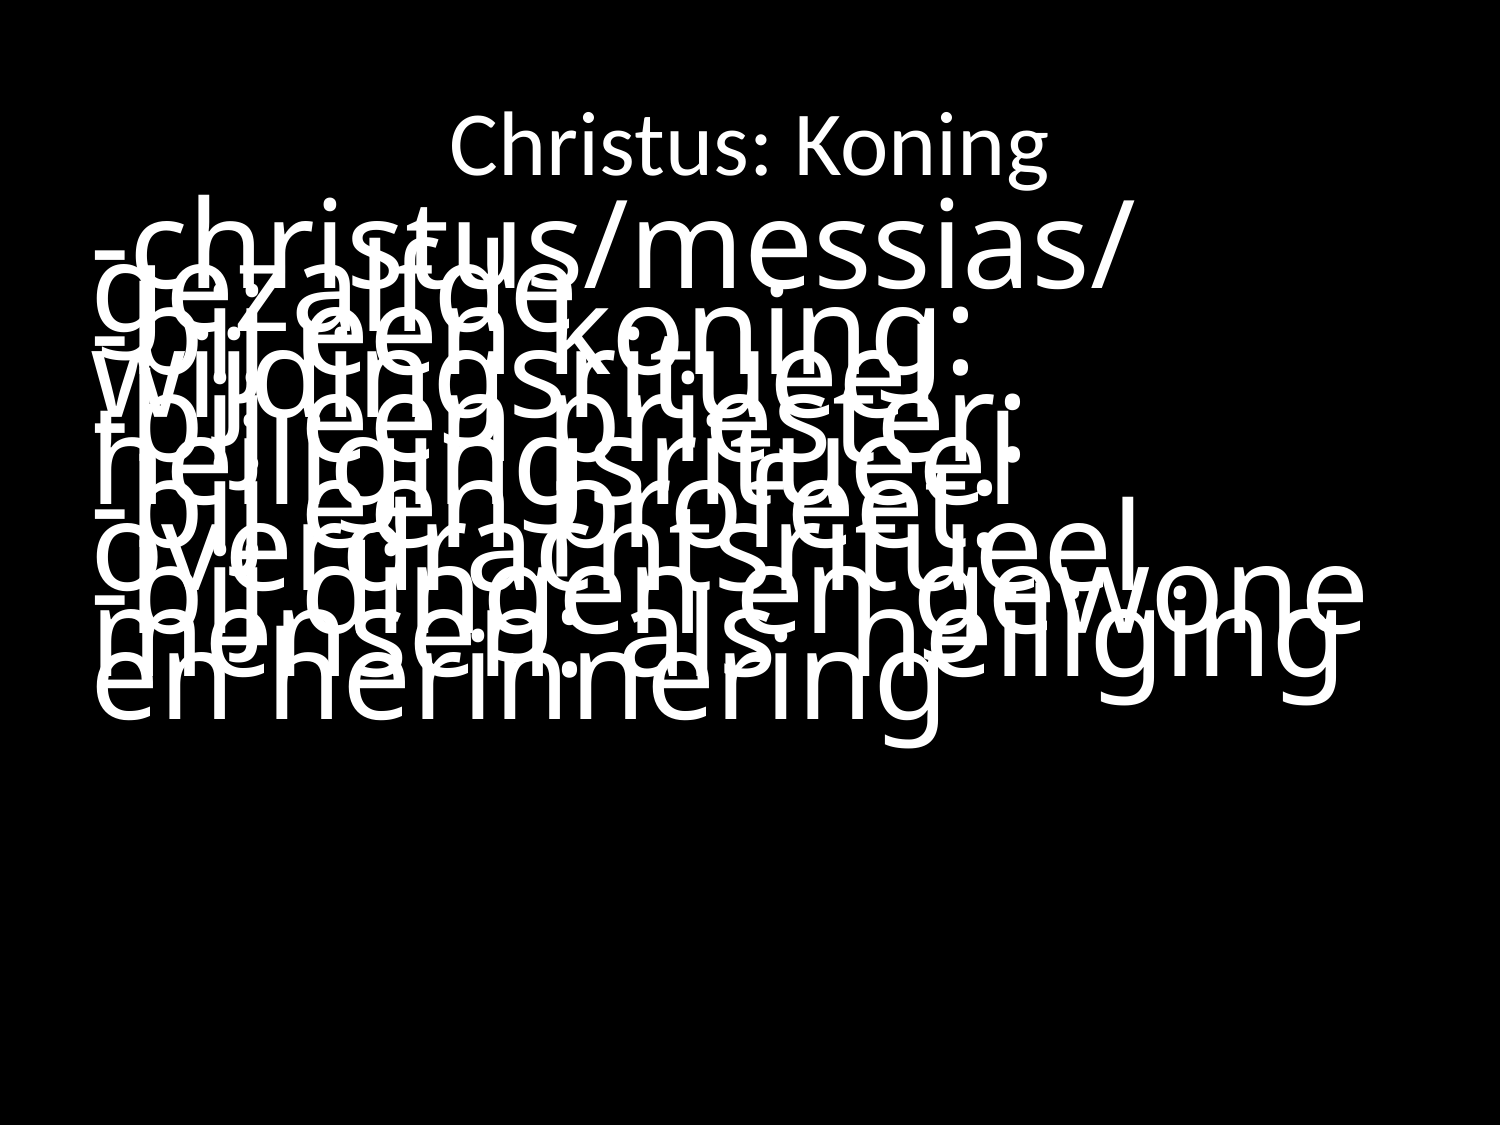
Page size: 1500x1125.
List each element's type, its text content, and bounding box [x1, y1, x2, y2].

list -christus/messias/gezalfde -bij een koning: wijdingsritueel -bij een priester: heiligingsritueel -bij een profeet: overdrachtsritueel -bij dingen en gewone mensen: als heiliging en herinnering [75, 262, 1425, 1005]
title Christus: Koning [75, 45, 1425, 233]
